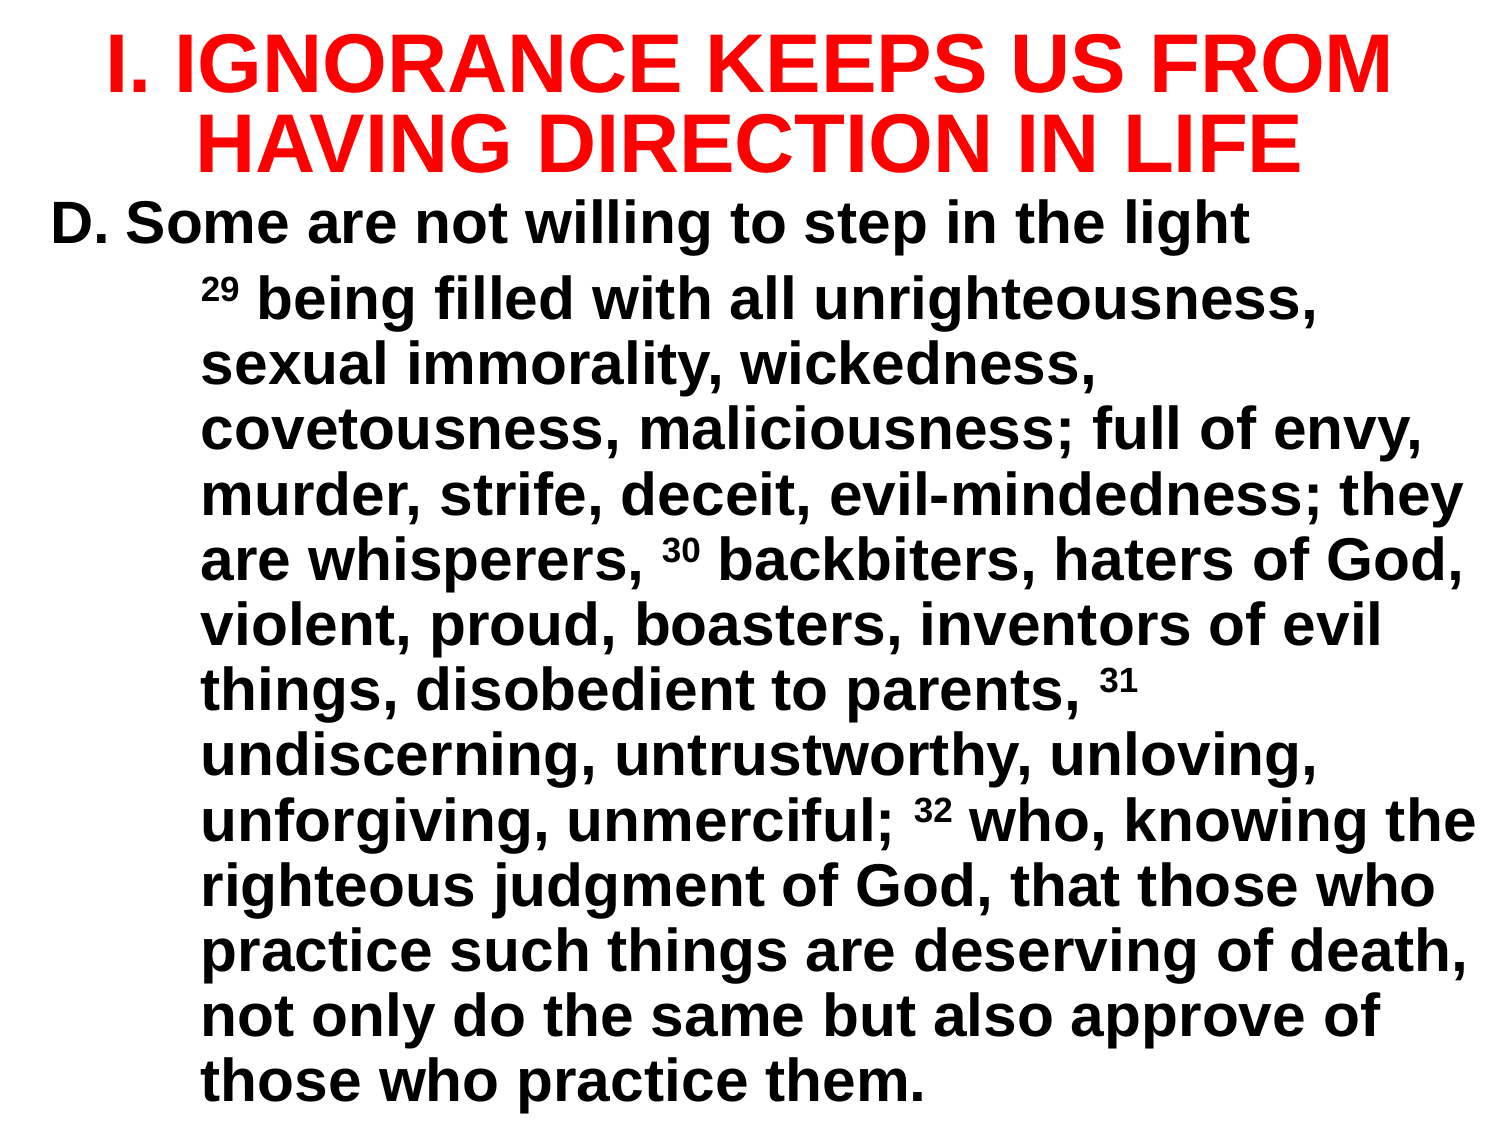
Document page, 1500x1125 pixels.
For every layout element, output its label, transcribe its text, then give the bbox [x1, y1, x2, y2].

list Some are not willing to step in the light 29 being filled with all unrighteousness, sexual immorality, wickedness, covetousness, maliciousness; full of envy, murder, strife, deceit, evil-mindedness; they are whisperers, 30 backbiters, haters of God, violent, proud, boasters, inventors of evil things, disobedient to parents, 31 undiscerning, untrustworthy, unloving, unforgiving, unmerciful; 32 who, knowing the righteous judgment of God, that those who practice such things are deserving of death, not only do the same but also approve of those who practice them. [36, 184, 1500, 1125]
title I. IGNORANCE KEEPS US FROM HAVING DIRECTION IN LIFE [0, 0, 1500, 218]
